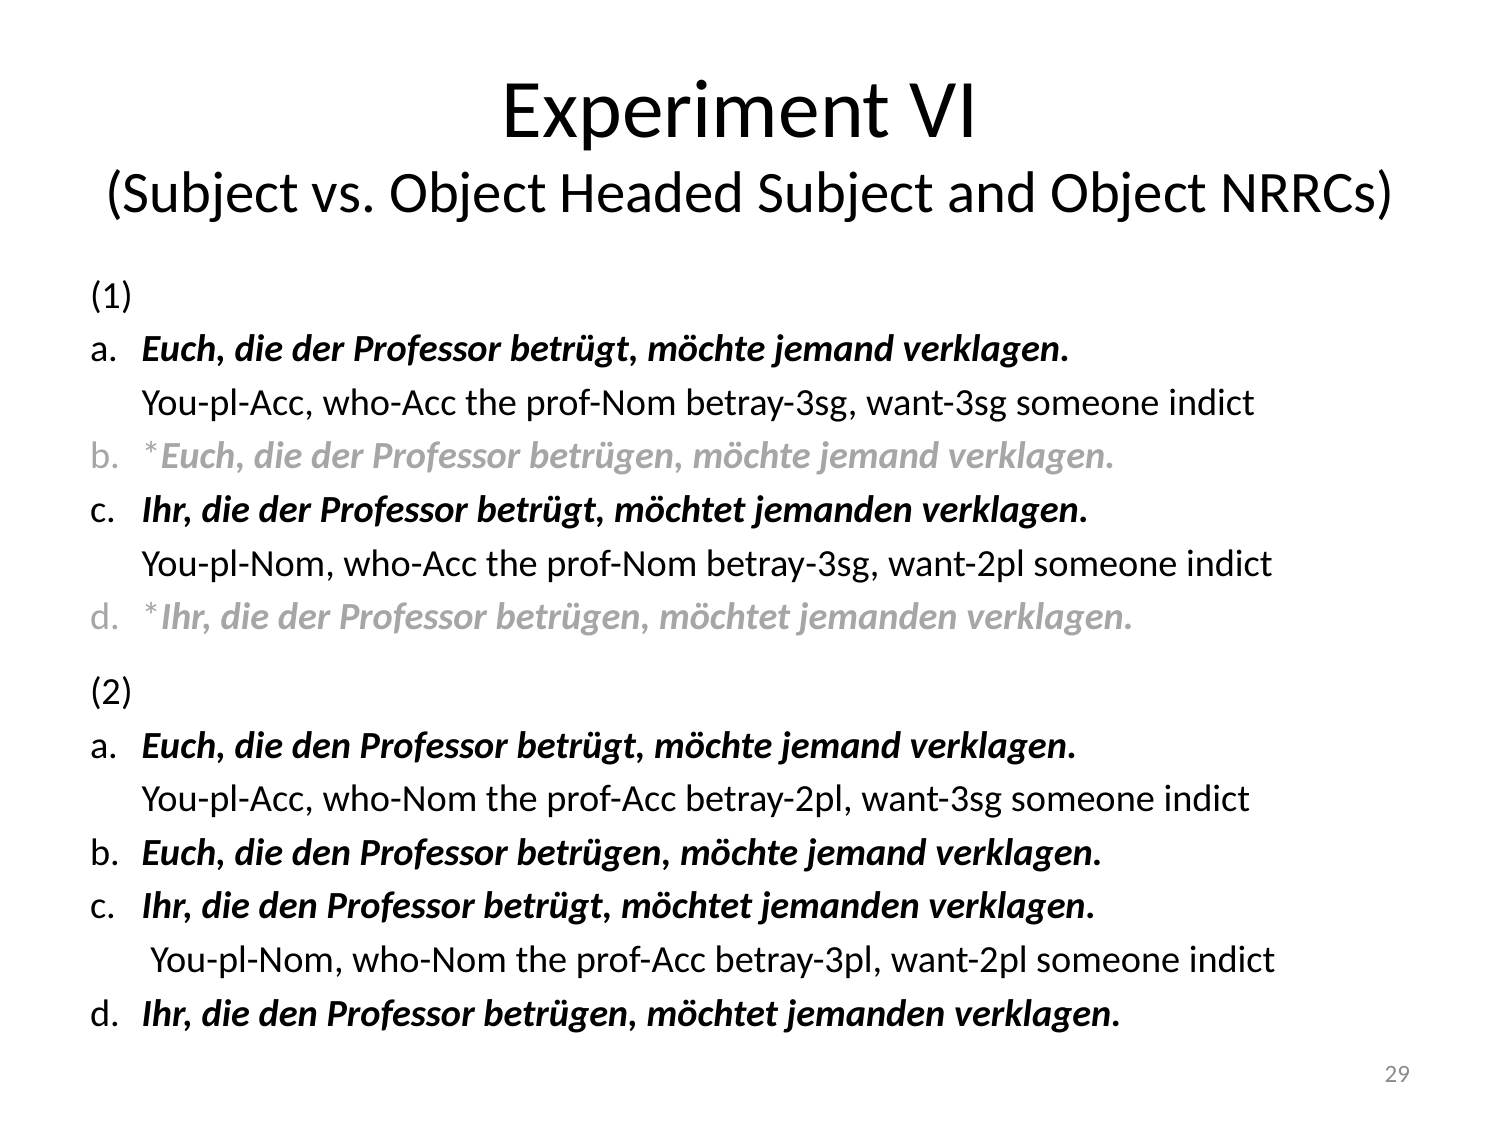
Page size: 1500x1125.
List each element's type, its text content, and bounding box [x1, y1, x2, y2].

title Experiment VI (Subject vs. Object Headed Subject and Object NRRCs) [75, 45, 1425, 233]
list (1) a. Euch, die der Professor betrügt, möchte jemand verklagen. You-pl-Acc, who-Acc the prof-Nom betray-3sg, want-3sg someone indict b. *Euch, die der Professor betrügen, möchte jemand verklagen. c. Ihr, die der Professor betrügt, möchtet jemanden verklagen. You-pl-Nom, who-Acc the prof-Nom betray-3sg, want-2pl someone indict d. *Ihr, die der Professor betrügen, möchtet jemanden verklagen. (2) a. Euch, die den Professor betrügt, möchte jemand verklagen. You-pl-Acc, who-Nom the prof-Acc betray-2pl, want-3sg someone indict b. Euch, die den Professor betrügen, möchte jemand verklagen. c. Ihr, die den Professor betrügt, möchtet jemanden verklagen. You-pl-Nom, who-Nom the prof-Acc betray-3pl, want-2pl someone indict d. Ihr, die den Professor betrügen, möchtet jemanden verklagen. [75, 262, 1425, 1059]
slide_number 29 [1074, 1042, 1425, 1103]
